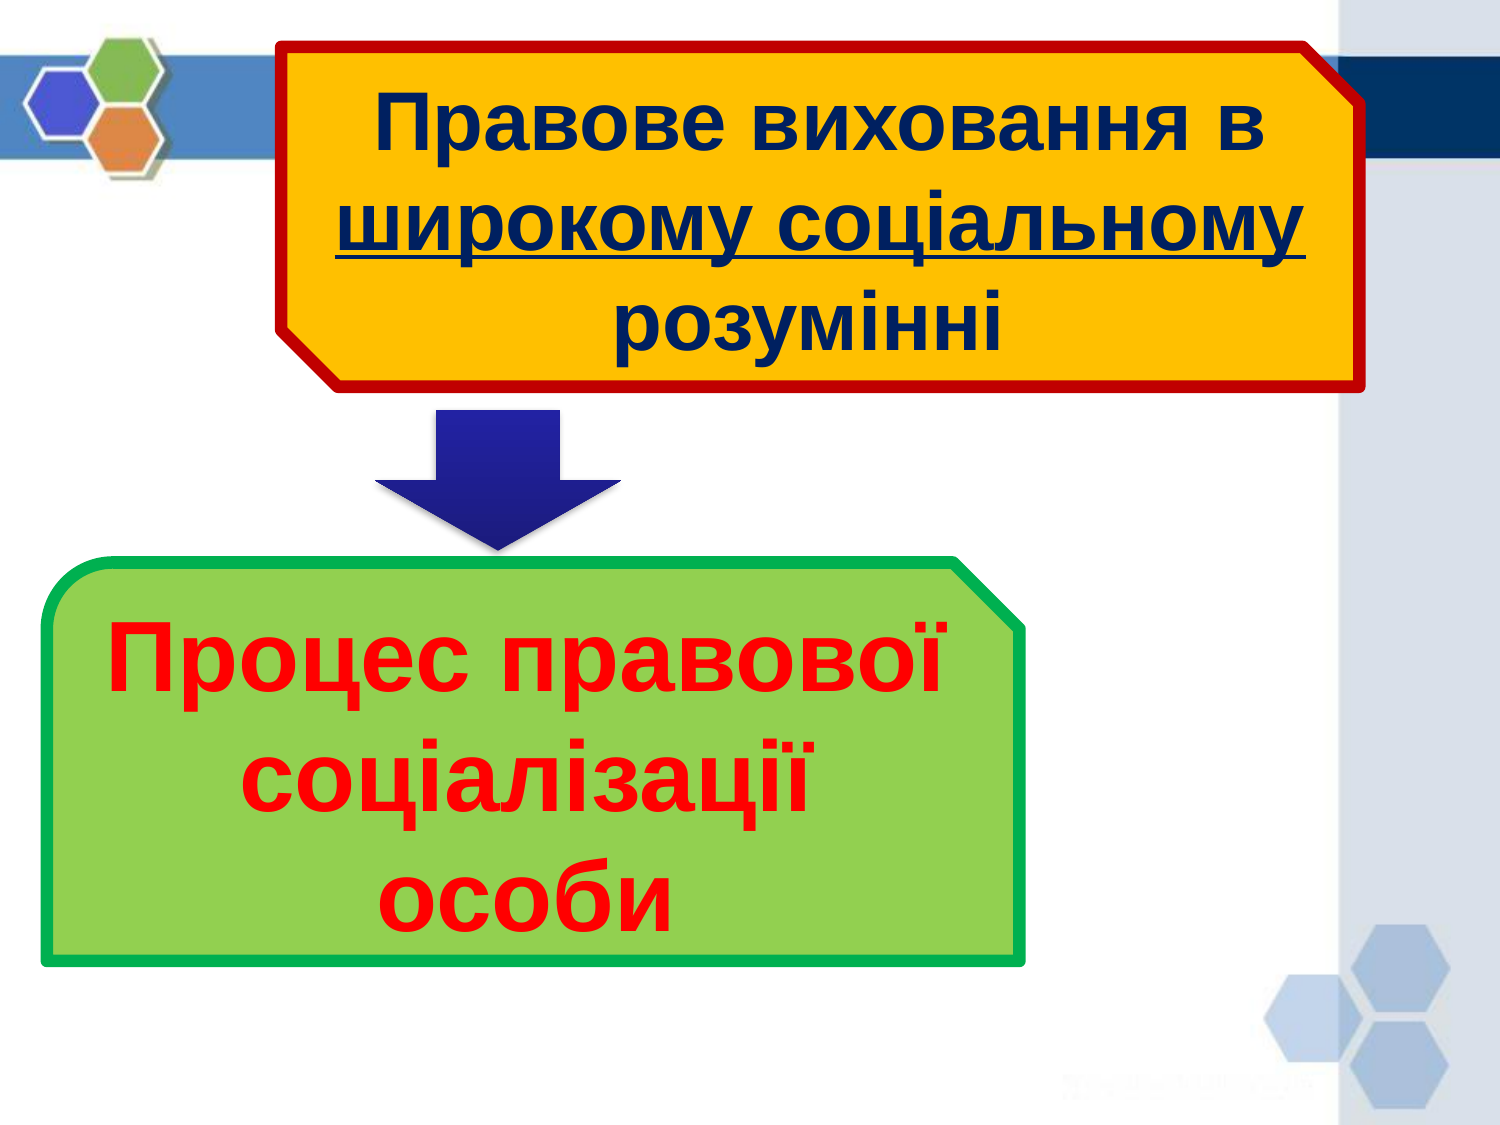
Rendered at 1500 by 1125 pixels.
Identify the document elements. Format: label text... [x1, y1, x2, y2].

picture [0, 0, 1500, 1125]
text_box Правове виховання в широкому соціальному розумінні [279, 44, 1362, 389]
text_box Процес правової соціалізації особи [44, 560, 1022, 964]
text_box [375, 410, 622, 551]
